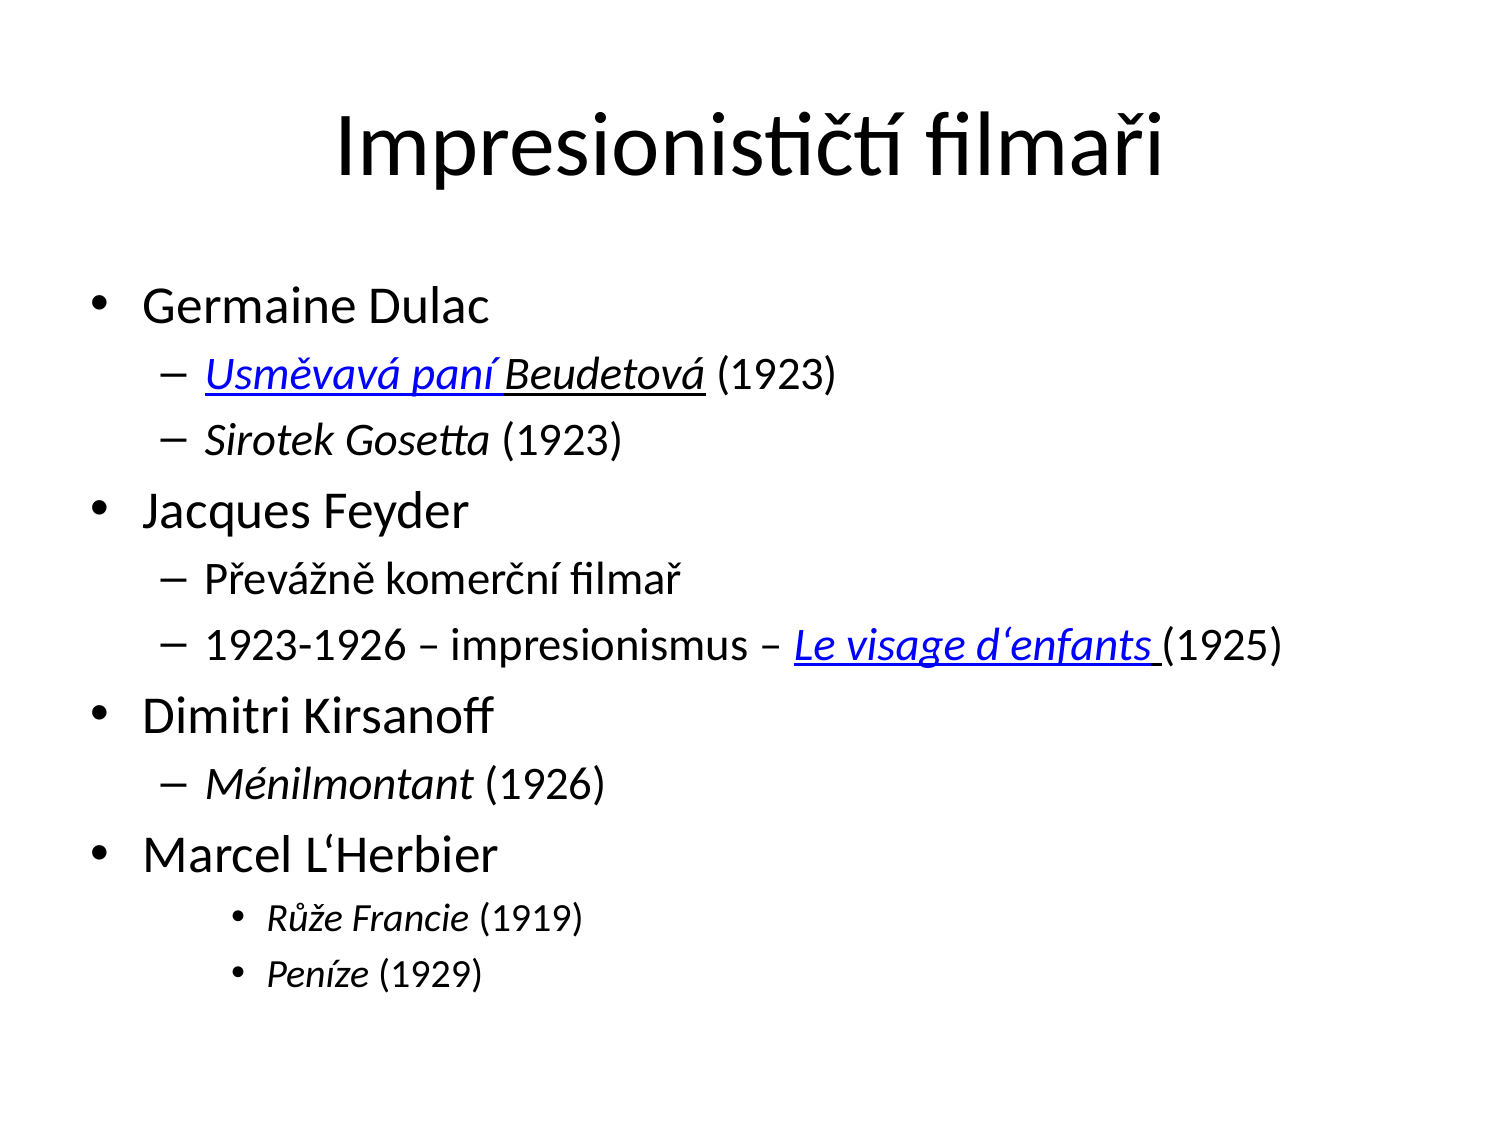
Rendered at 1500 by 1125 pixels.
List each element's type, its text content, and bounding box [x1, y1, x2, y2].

title Impresionističtí filmaři [75, 45, 1425, 233]
list Germaine Dulac Usměvavá paní Beudetová (1923) Sirotek Gosetta (1923) Jacques Feyder Převážně komerční filmař 1923-1926 – impresionismus – Le visage d‘enfants (1925) Dimitri Kirsanoff Ménilmontant (1926) Marcel L‘Herbier Růže Francie (1919) Peníze (1929) [75, 262, 1425, 1005]
